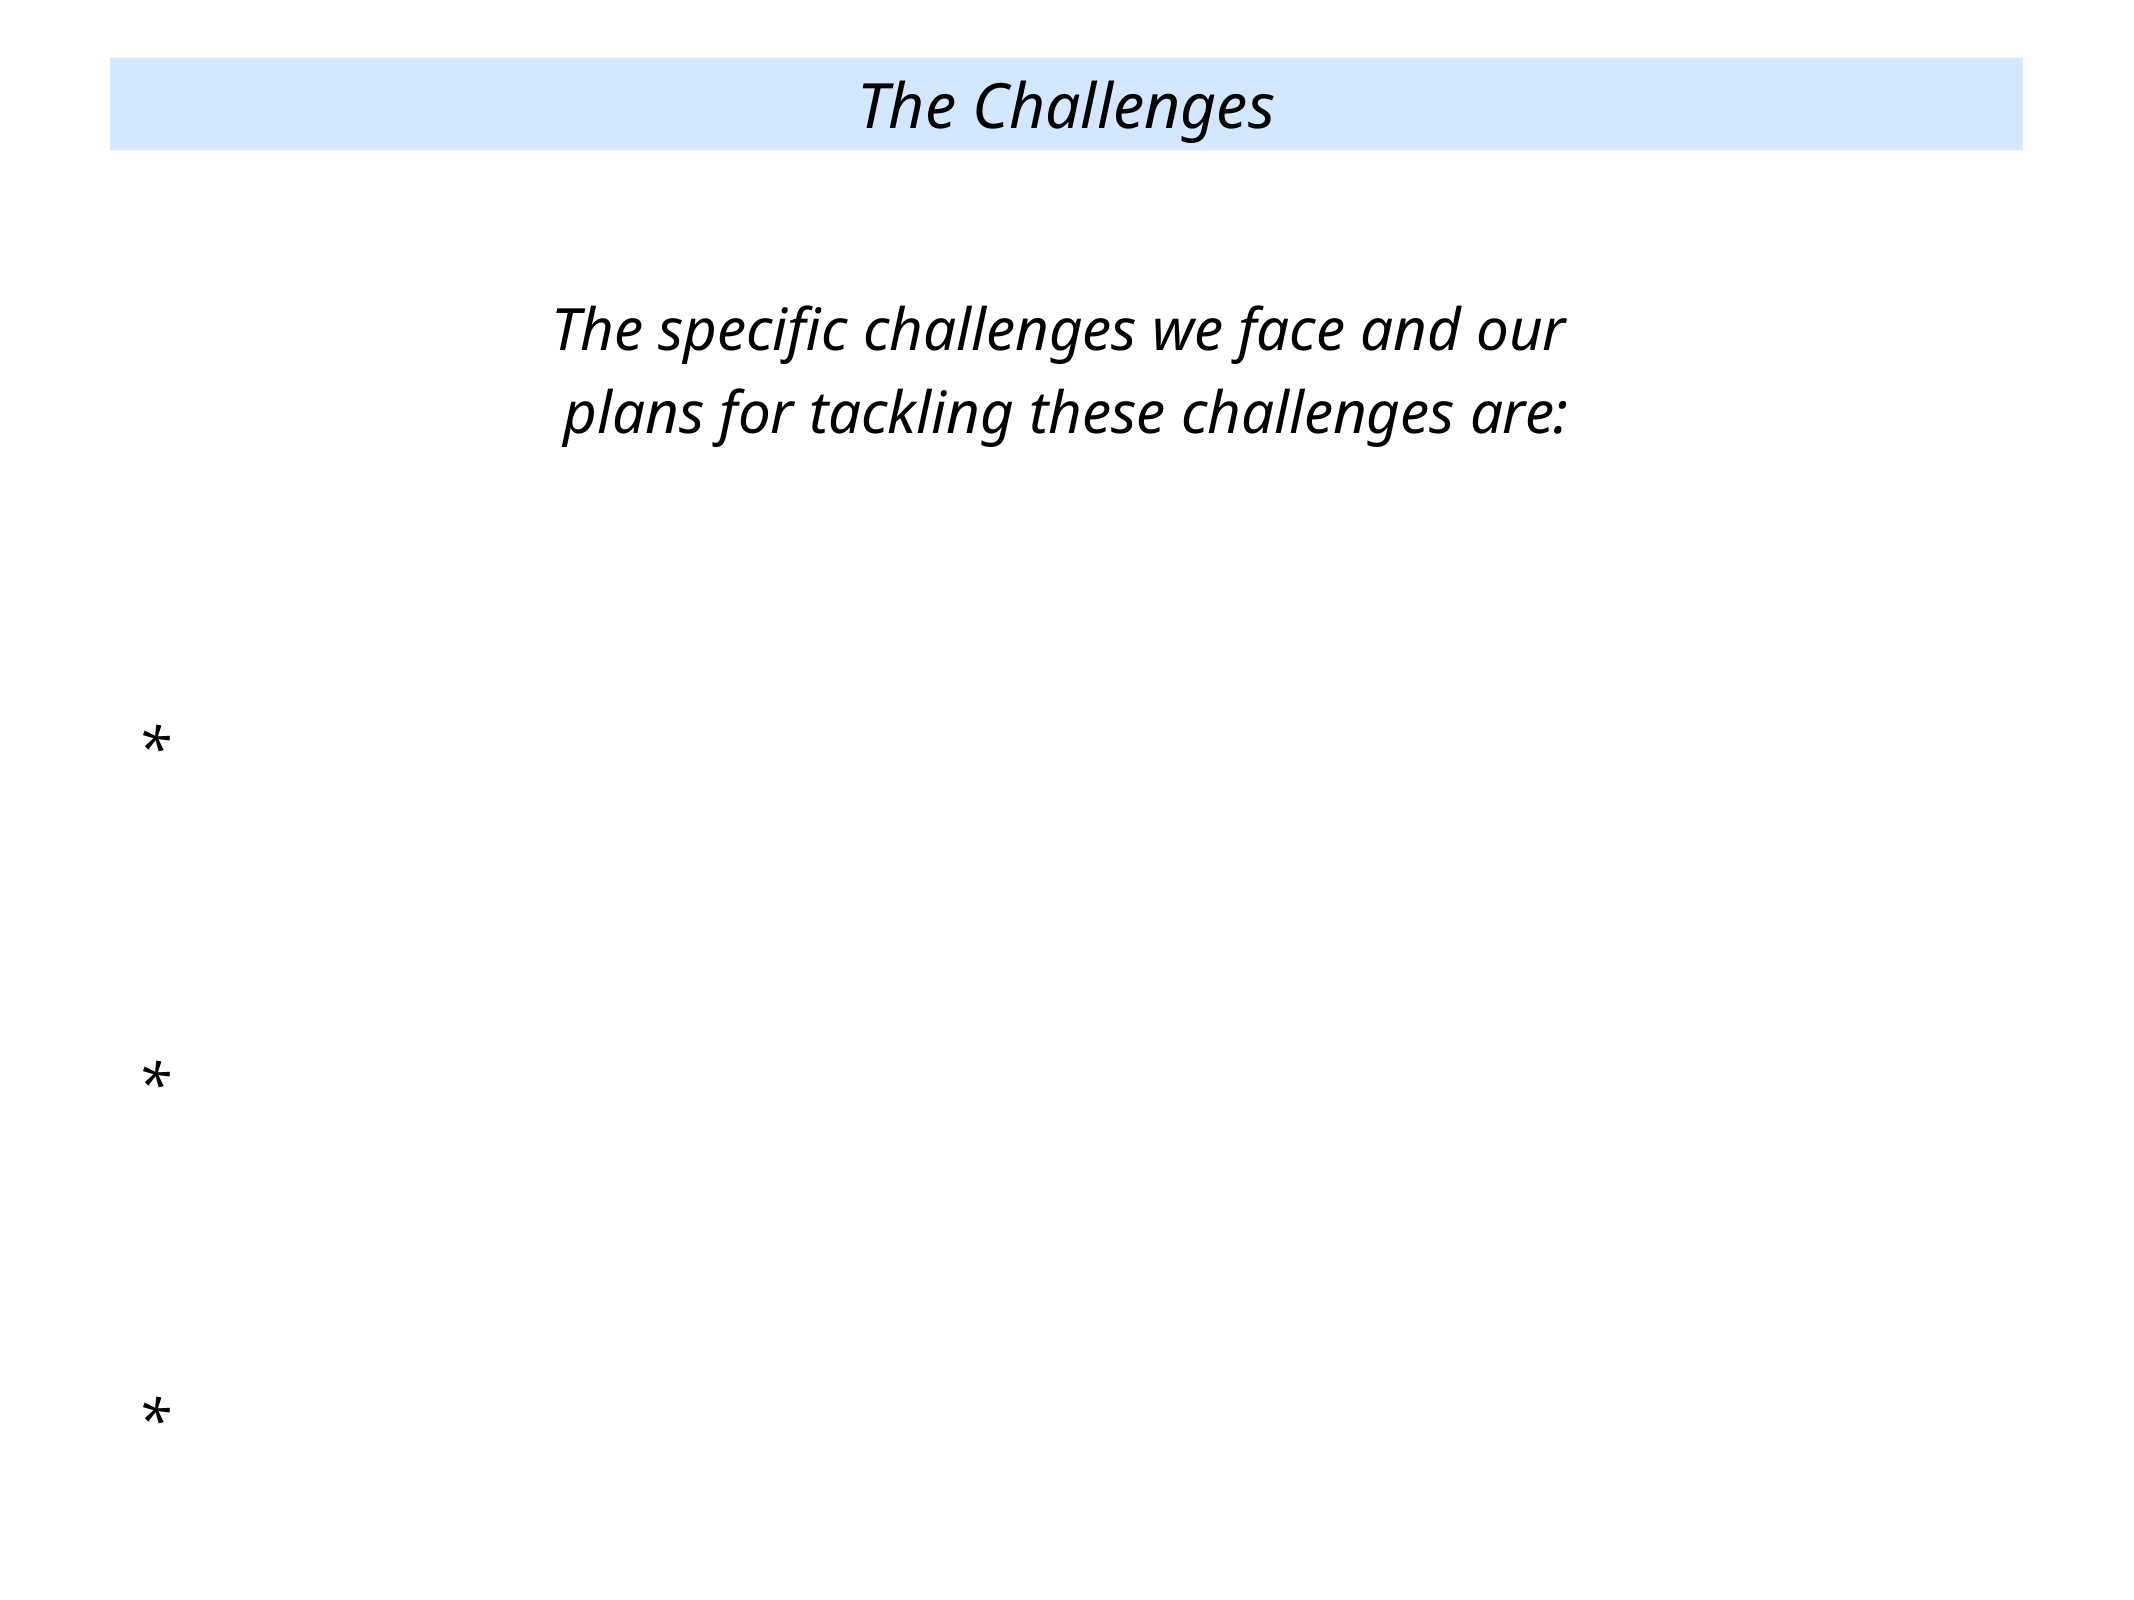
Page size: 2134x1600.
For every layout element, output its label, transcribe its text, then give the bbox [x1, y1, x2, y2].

text_box The specific challenges we face and our plans for tackling these challenges are: * * * [131, 271, 2003, 1460]
text_box The Challenges [110, 57, 2024, 151]
